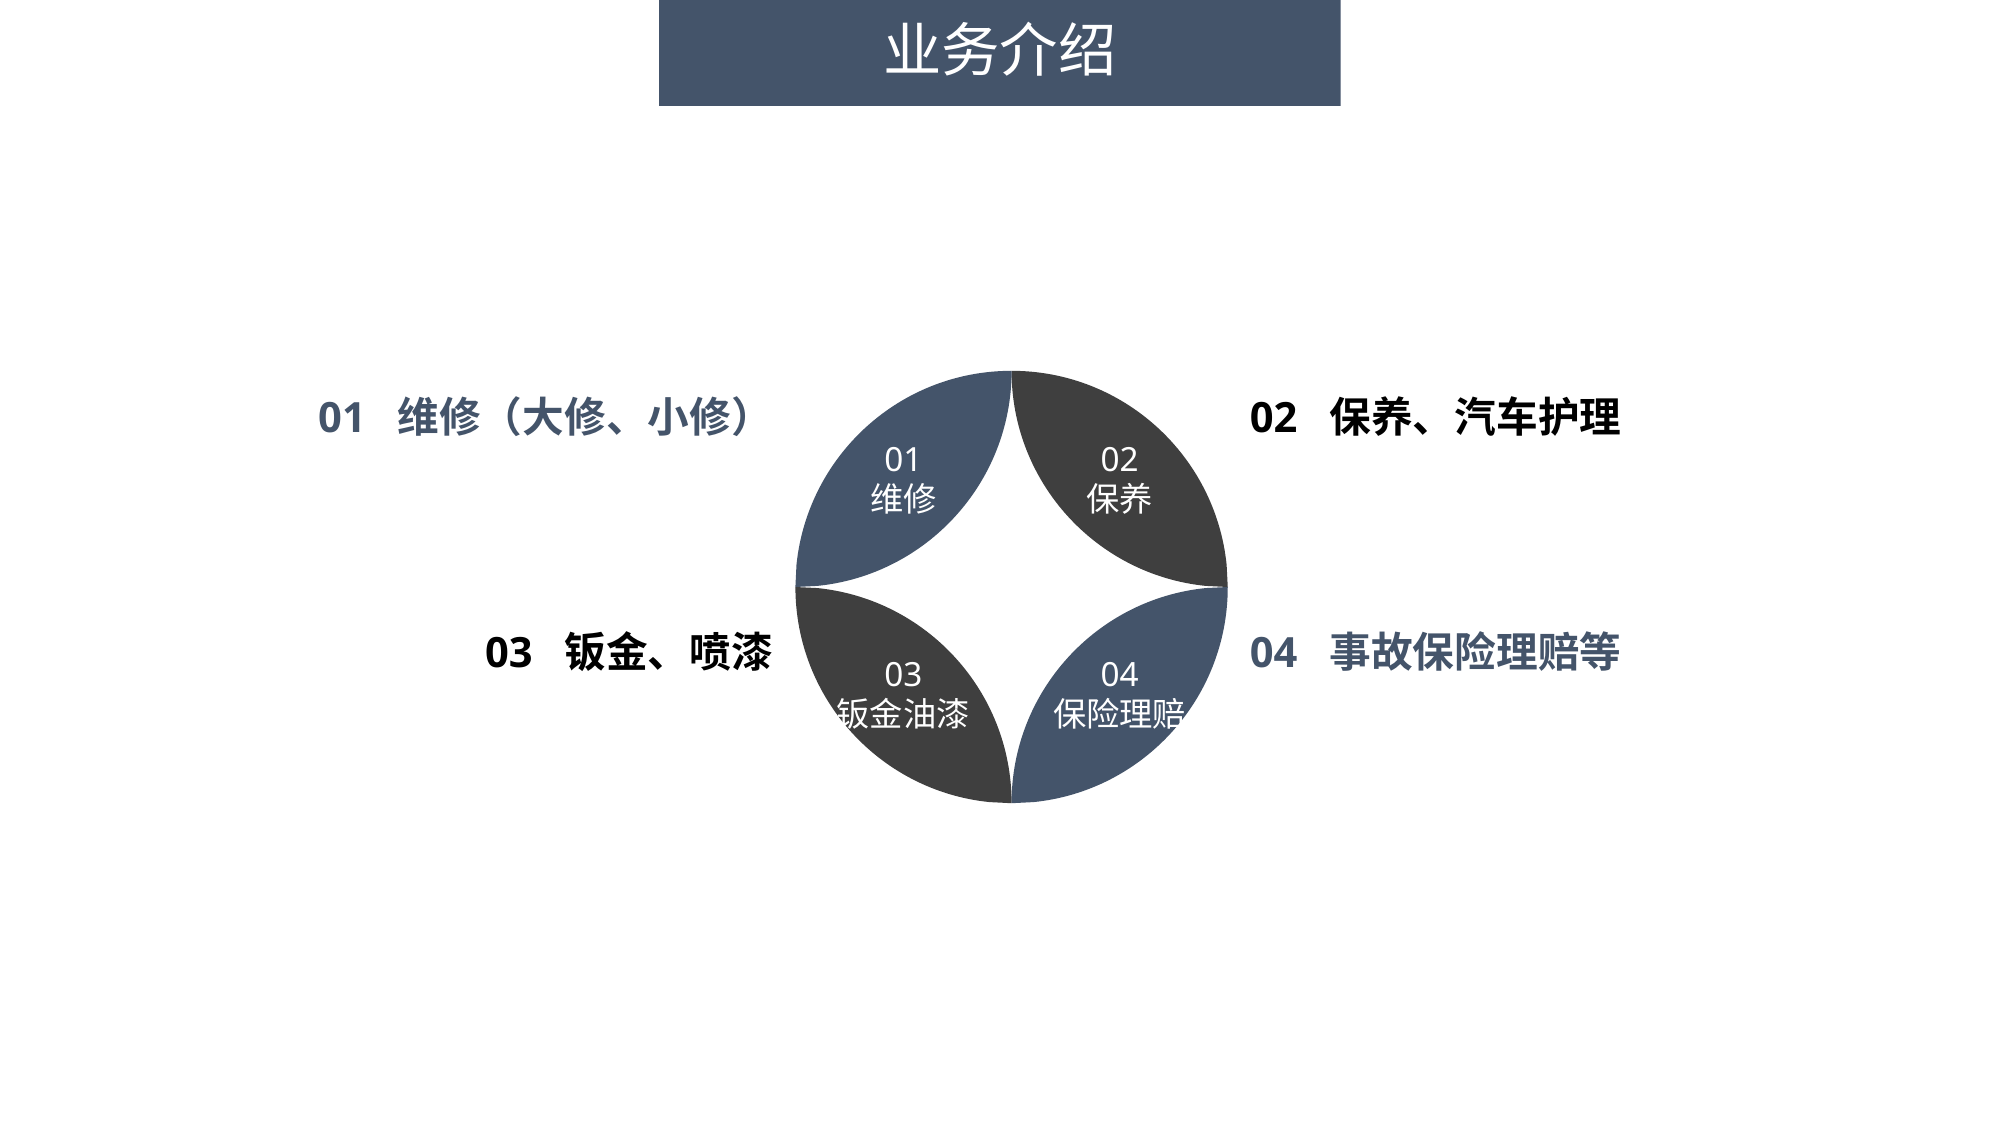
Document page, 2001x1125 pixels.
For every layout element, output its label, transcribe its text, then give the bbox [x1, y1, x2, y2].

text_box [1075, 490, 1229, 587]
text_box [1010, 706, 1165, 805]
text_box [1012, 369, 1162, 468]
text_box 03 钣金、喷漆 [112, 606, 774, 684]
text_box [858, 706, 1012, 805]
text_box 02 保养 [1033, 430, 1206, 526]
text_box [794, 585, 945, 684]
text_box [794, 490, 948, 587]
text_box [1078, 585, 1229, 684]
text_box 04 保险理赔 [1033, 645, 1206, 741]
text_box 01 维修（大修、小修） [112, 370, 774, 448]
text_box [861, 369, 1013, 468]
text_box 04 事故保险理赔等 [1249, 606, 1911, 684]
text_box 03 钣金油漆 [817, 645, 990, 741]
title 业务介绍 [742, 13, 1258, 93]
text_box 02 保养、汽车护理 [1249, 370, 1911, 448]
text_box 01 维修 [817, 430, 990, 526]
